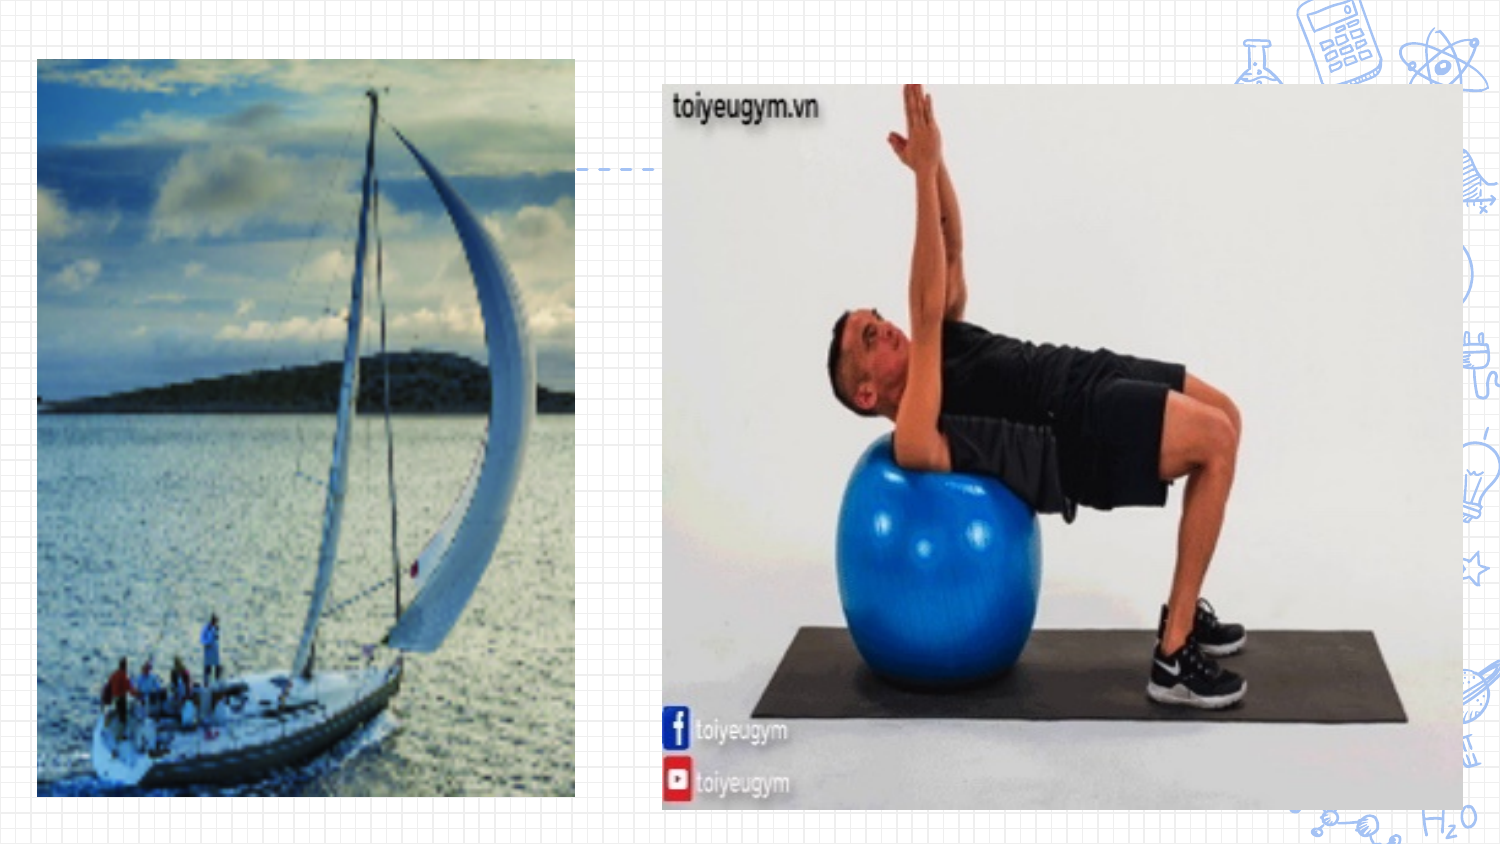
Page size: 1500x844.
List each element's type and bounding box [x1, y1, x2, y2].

picture [37, 59, 576, 797]
picture [662, 84, 1463, 810]
